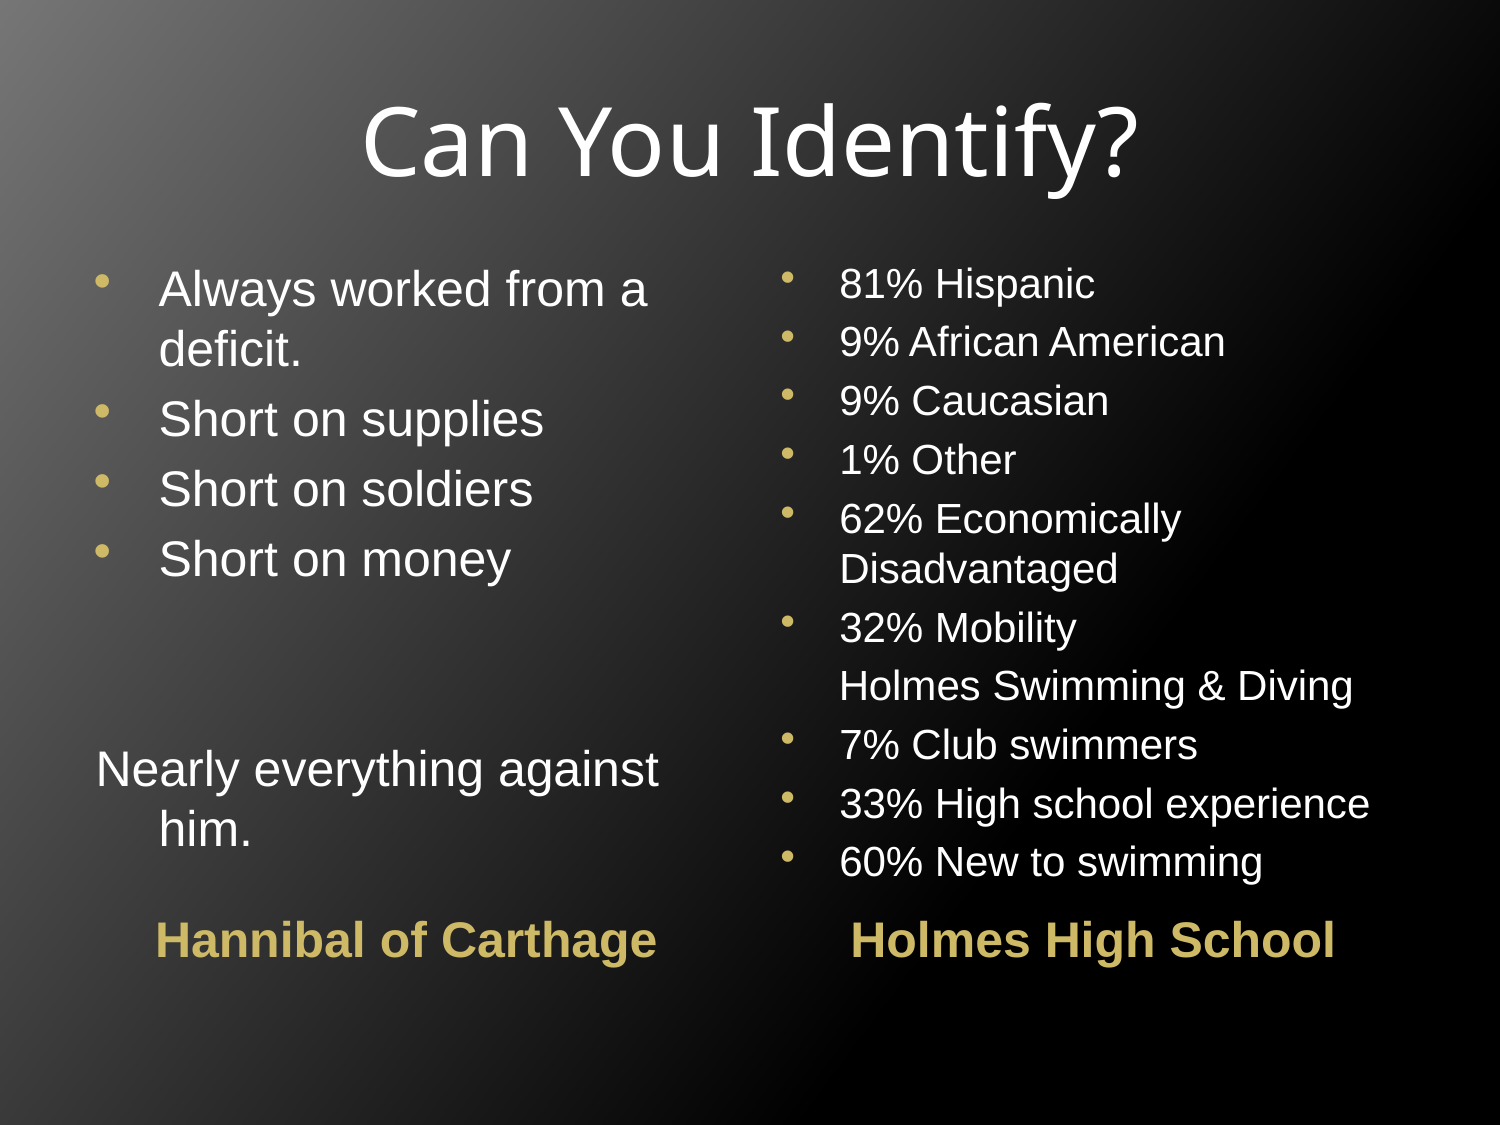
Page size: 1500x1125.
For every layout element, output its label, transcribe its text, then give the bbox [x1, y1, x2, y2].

title Can You Identify? [75, 44, 1425, 233]
list Holmes High School [761, 900, 1425, 1038]
list 81% Hispanic 9% African American 9% Caucasian 1% Other 62% Economically Disadvantaged 32% Mobility Holmes Swimming & Diving 7% Club swimmers 33% High school experience 60% New to swimming [761, 248, 1425, 896]
list Always worked from a deficit. Short on supplies Short on soldiers Short on money Nearly everything against him. [75, 248, 738, 896]
list Hannibal of Carthage [75, 900, 738, 1038]
